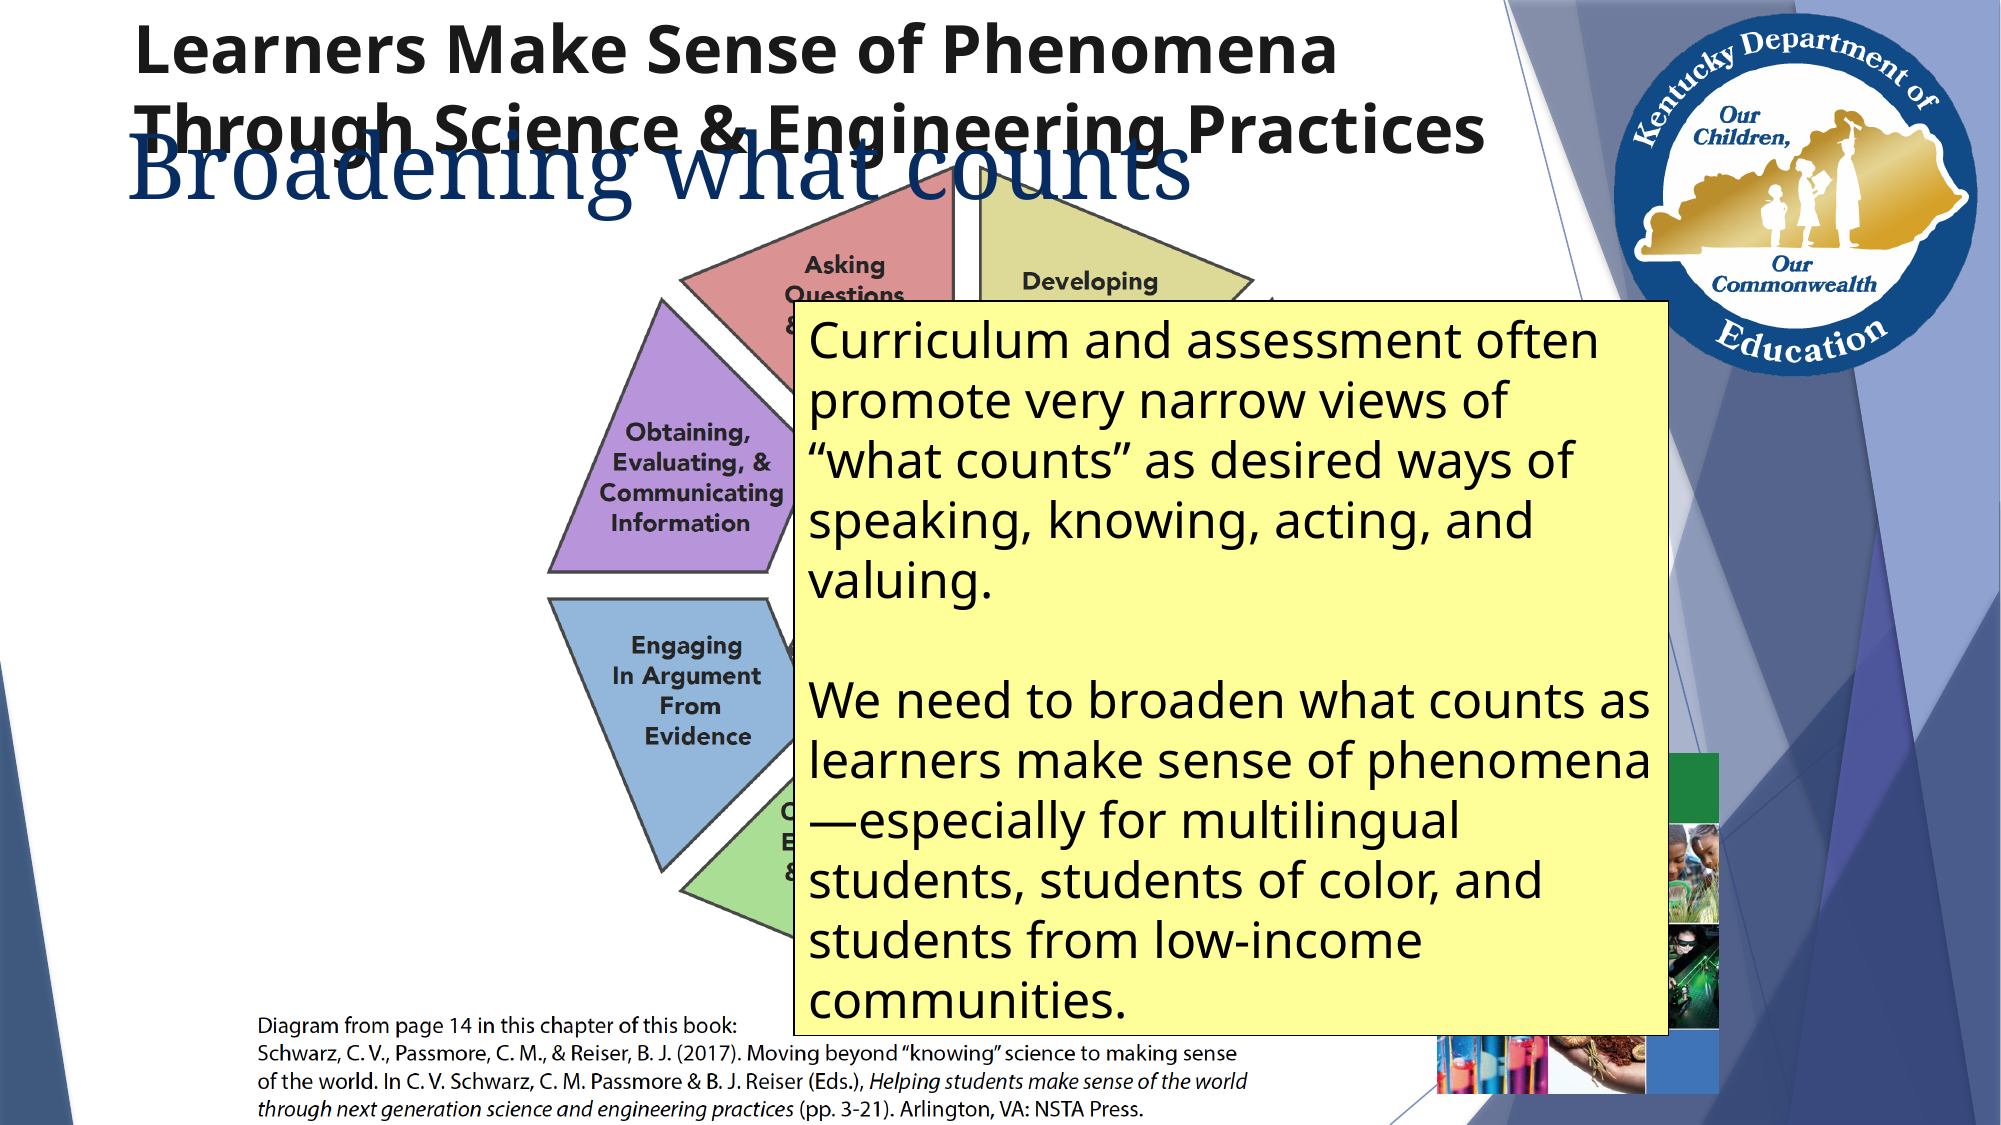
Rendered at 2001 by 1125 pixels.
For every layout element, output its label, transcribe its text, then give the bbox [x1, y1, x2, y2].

title Broadening what counts [111, 99, 1522, 317]
picture [249, 157, 1398, 1125]
text_box Learners Make Sense of Phenomena Through Science & Engineering Practices [133, 17, 1578, 157]
picture [1598, 0, 1989, 390]
text_box Curriculum and assessment often promote very narrow views of “what counts” as desired ways of speaking, knowing, acting, and valuing. We need to broaden what counts as learners make sense of phenomena—especially for multilingual students, students of color, and students from low-income communities. [1266, 300, 1669, 1036]
picture [1437, 753, 1719, 1094]
